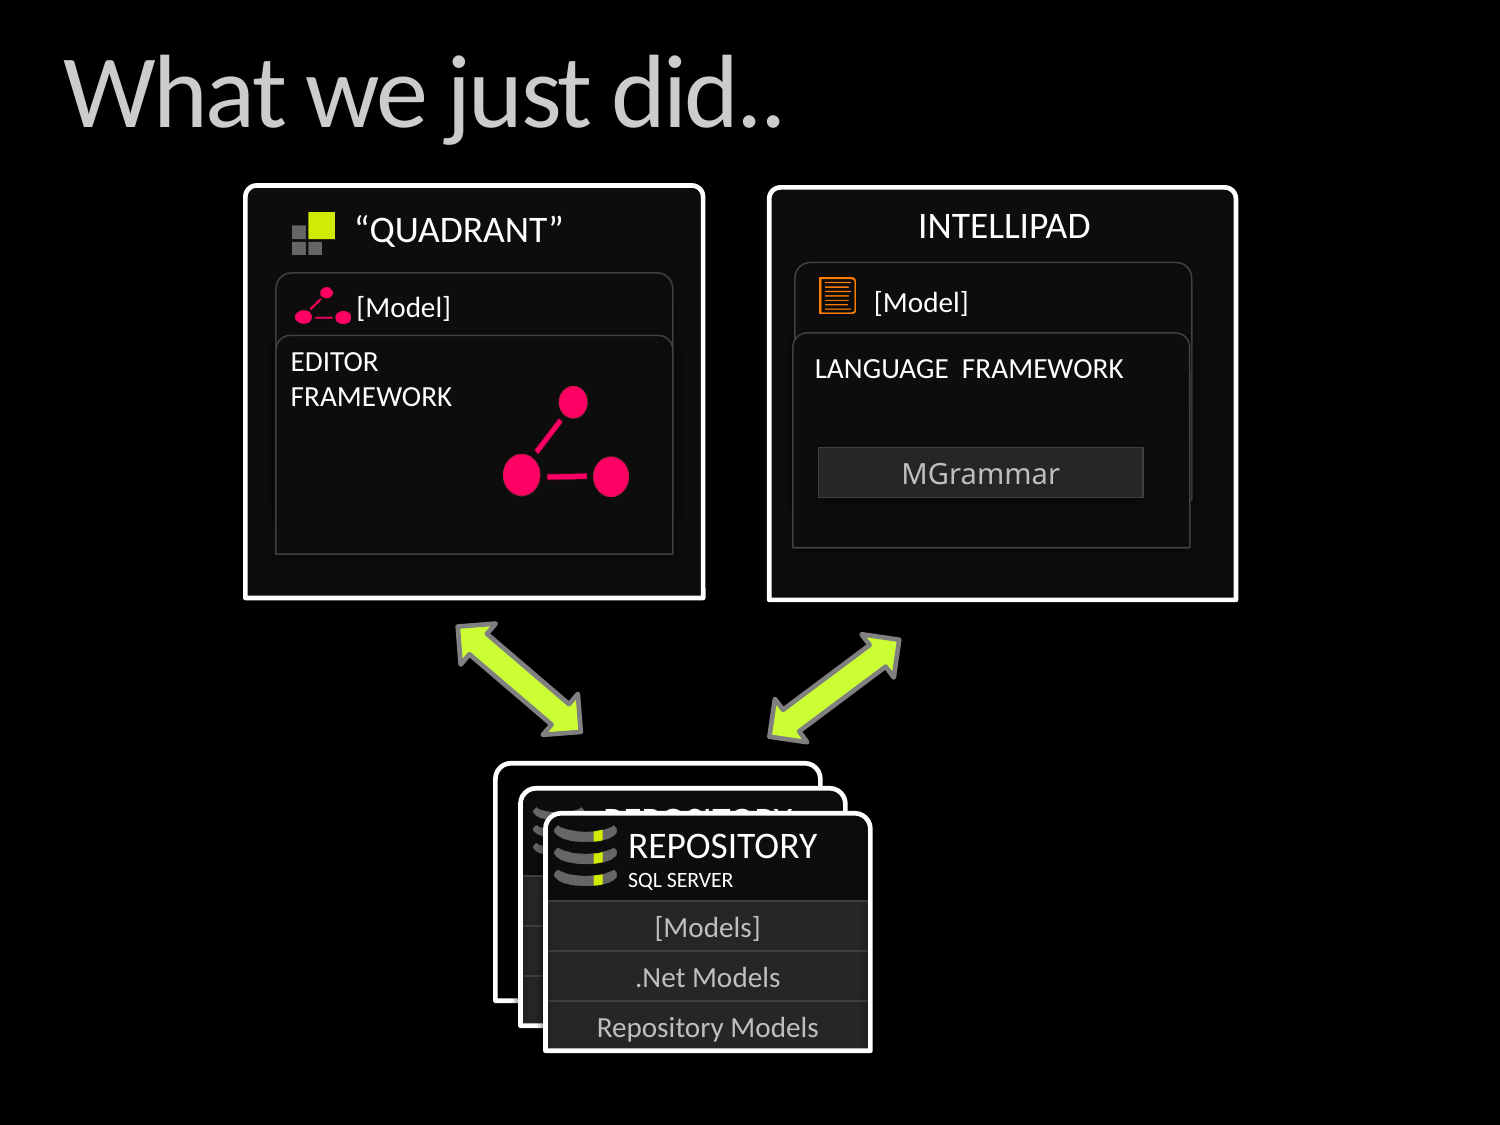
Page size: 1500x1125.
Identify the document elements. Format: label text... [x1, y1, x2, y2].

title What we just did.. [63, 37, 1437, 152]
picture [502, 386, 629, 497]
text_box [544, 812, 872, 1052]
text_box [456, 622, 582, 736]
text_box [792, 193, 1192, 549]
picture [292, 212, 335, 256]
text_box [494, 762, 822, 1002]
picture [553, 825, 617, 886]
text_box [768, 186, 1237, 601]
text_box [520, 788, 846, 1026]
text_box [768, 633, 900, 743]
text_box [245, 185, 704, 599]
